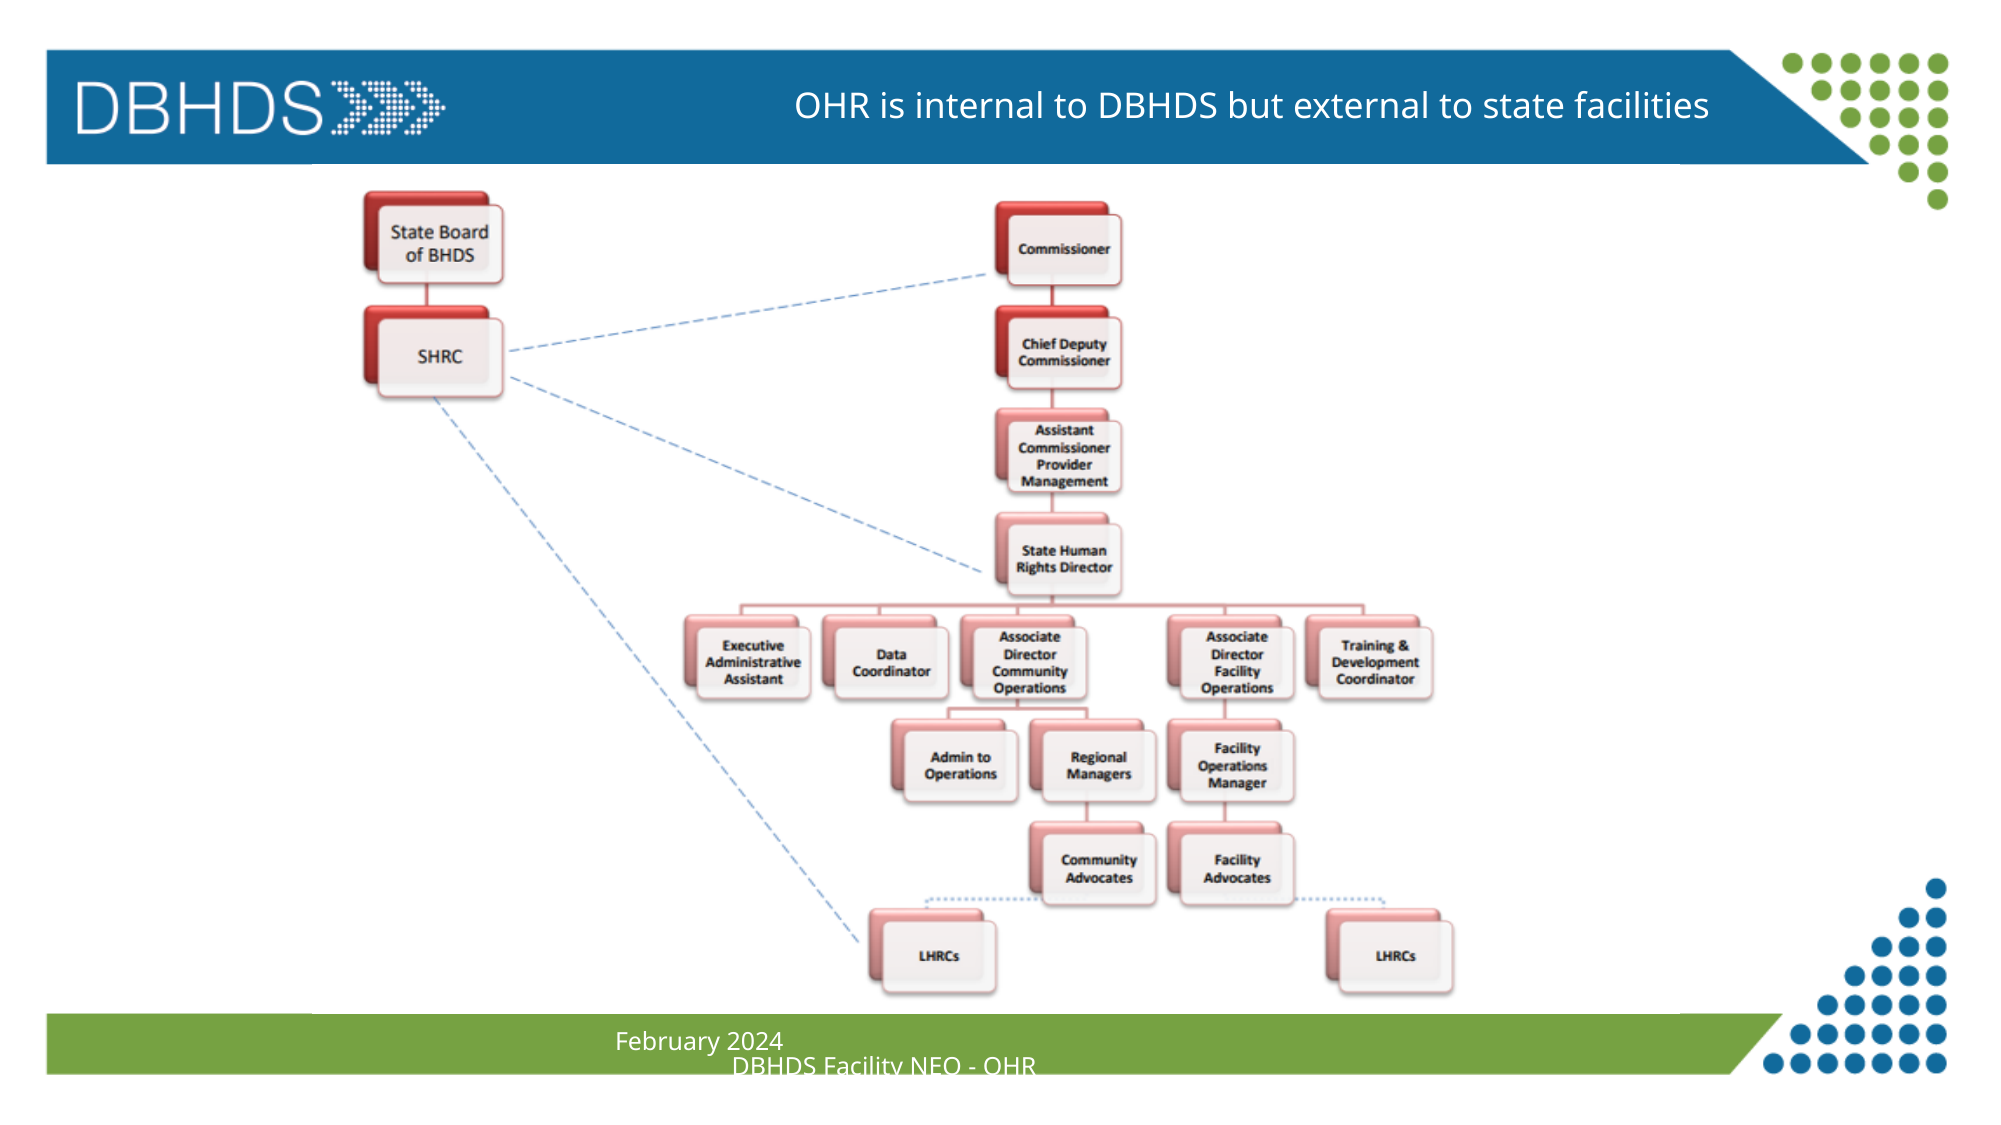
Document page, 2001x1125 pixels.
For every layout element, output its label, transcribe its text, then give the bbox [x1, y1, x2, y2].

list OHR is internal to DBHDS but external to state facilities [536, 80, 1726, 134]
picture [0, 0, 2001, 1125]
footer February 2024 DBHDS Facility NEO - OHR [600, 1014, 1275, 1073]
